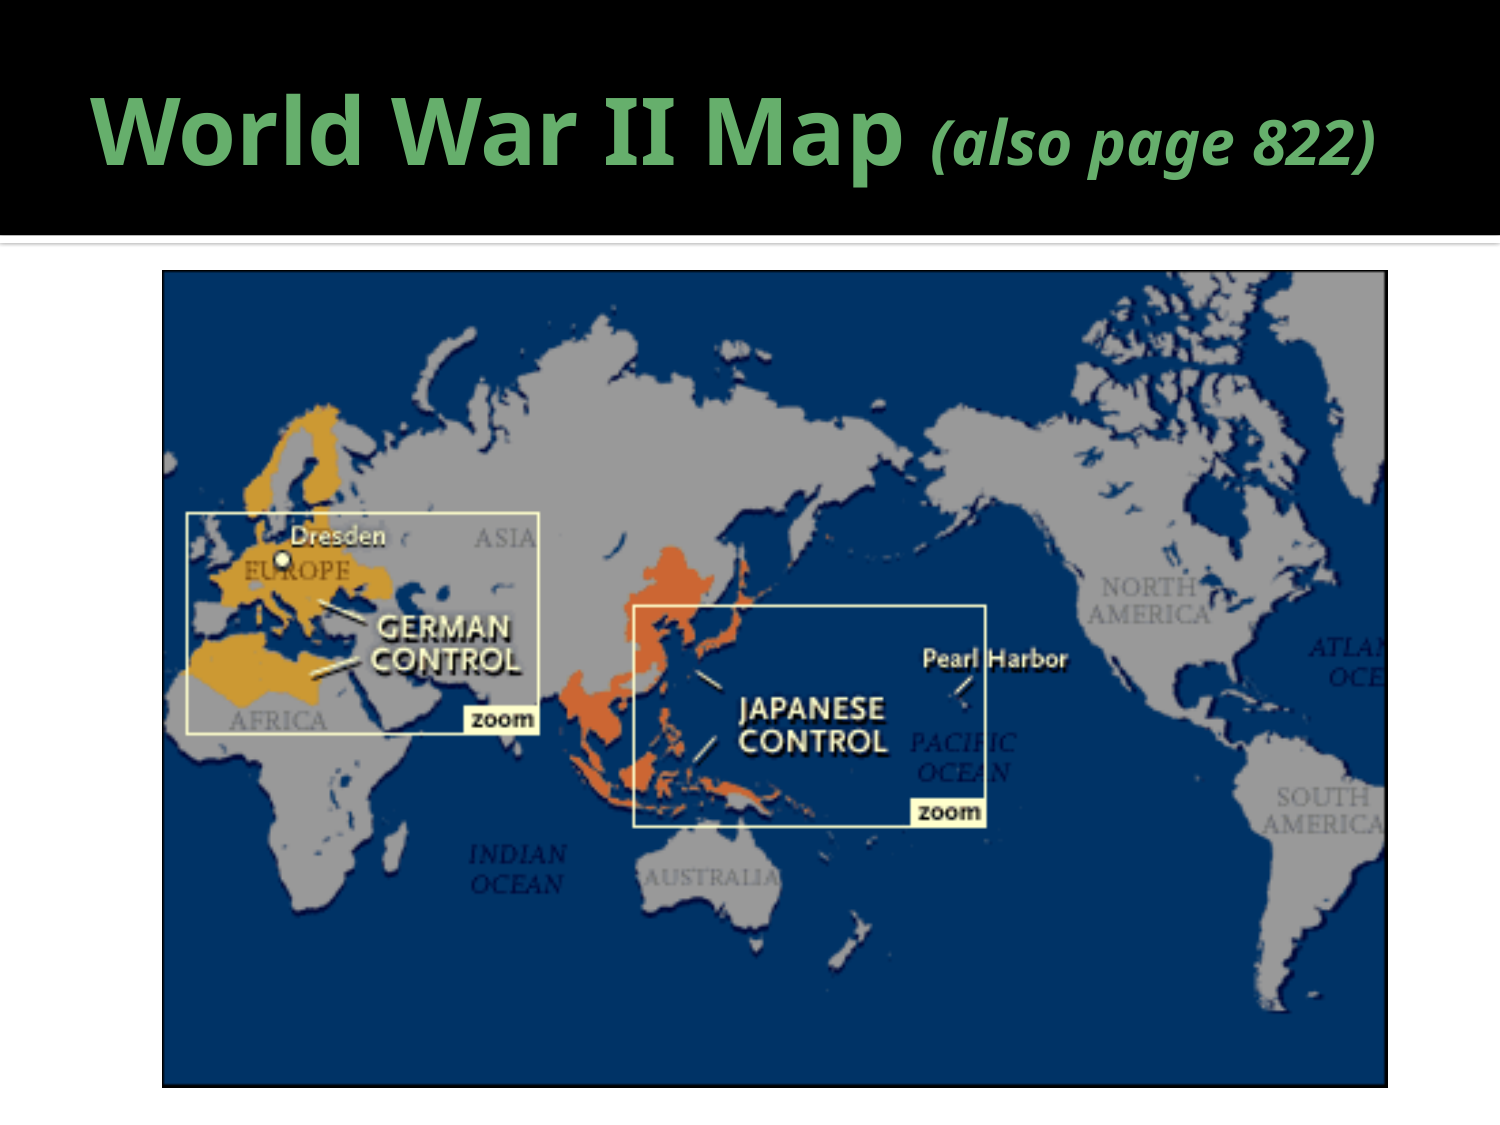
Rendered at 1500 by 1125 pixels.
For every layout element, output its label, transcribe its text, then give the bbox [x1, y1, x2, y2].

title World War II Map (also page 822) [75, 25, 1425, 231]
picture [162, 270, 1388, 1088]
